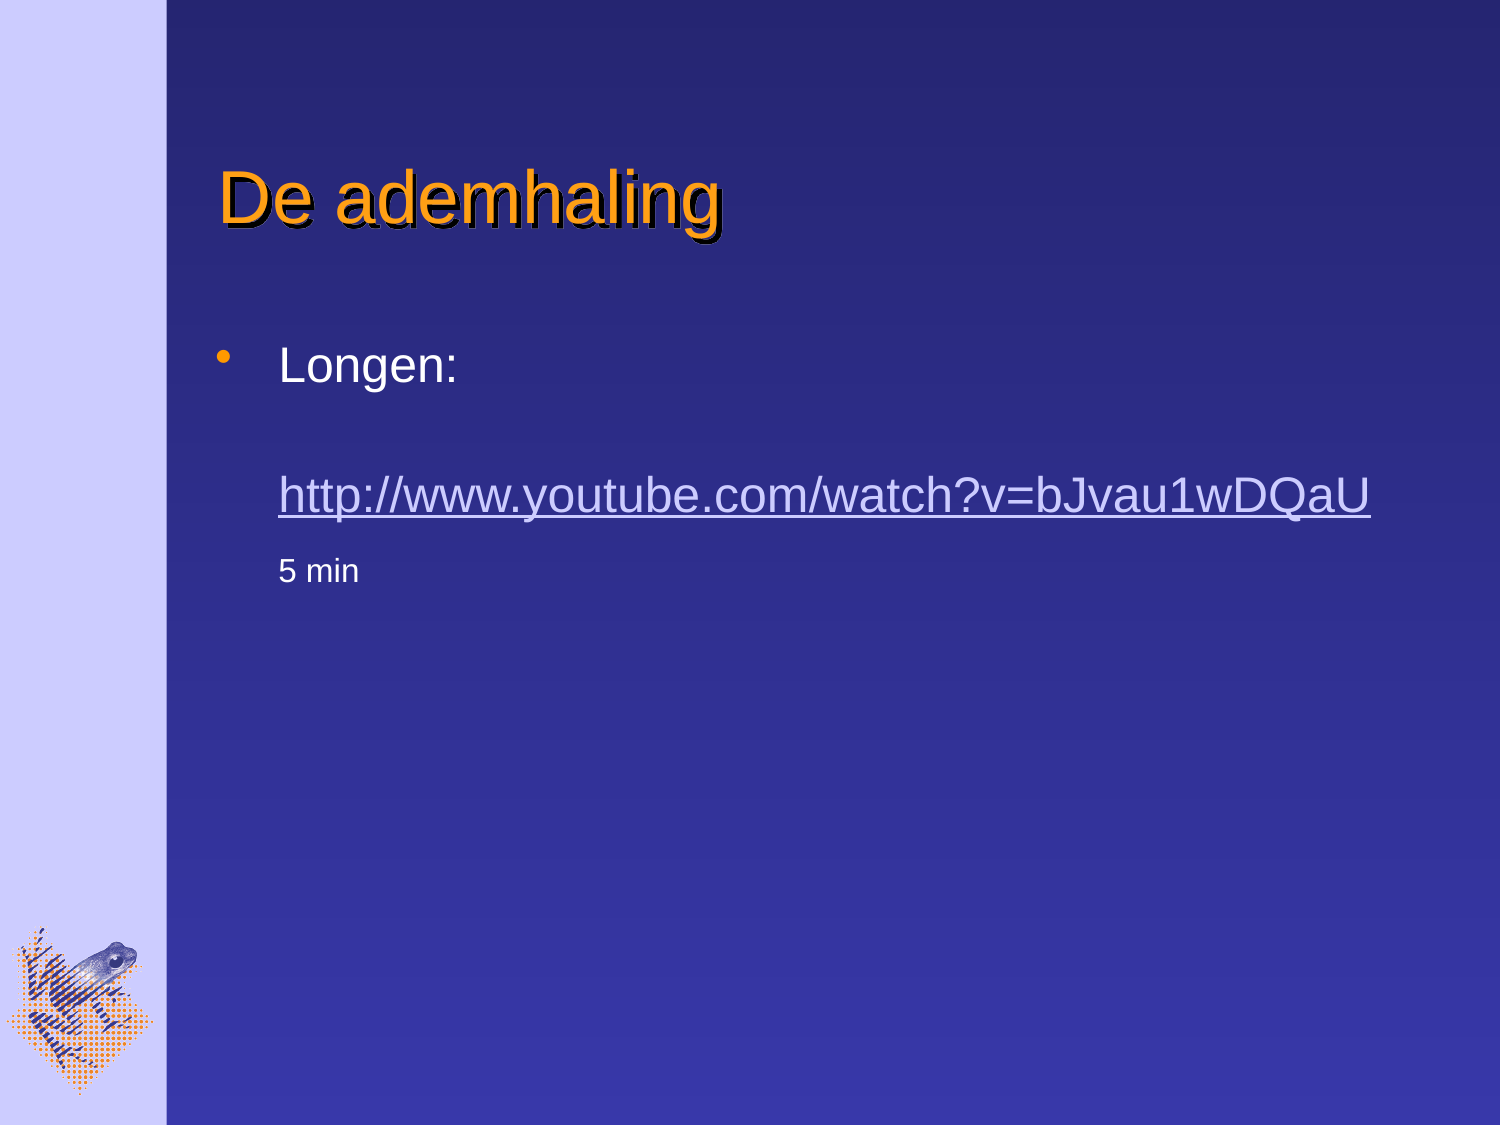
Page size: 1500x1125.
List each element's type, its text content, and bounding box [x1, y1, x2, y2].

list Longen: http://www.youtube.com/watch?v=bJvau1wDQaU 5 min [199, 324, 1409, 788]
title De ademhaling [202, 99, 1475, 288]
picture [4, 922, 155, 1098]
